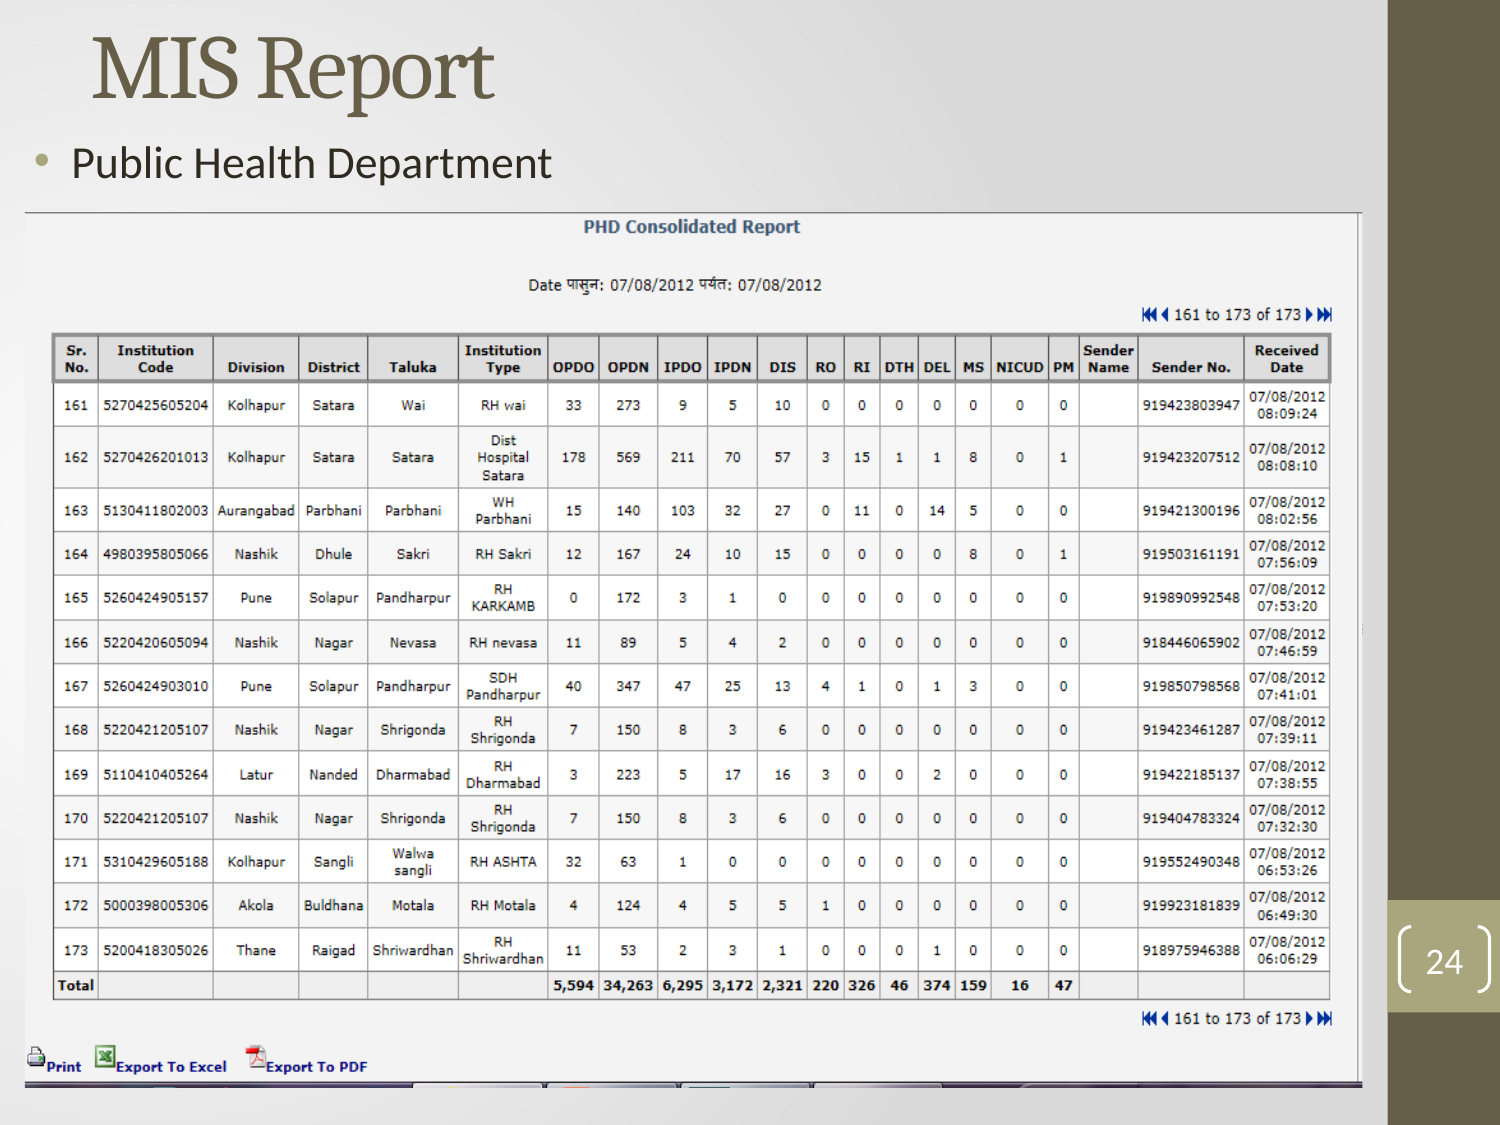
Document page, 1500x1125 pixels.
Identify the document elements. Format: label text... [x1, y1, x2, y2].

picture [24, 211, 1363, 1088]
title MIS Report [75, 0, 1325, 125]
list Public Health Department [0, 125, 1375, 1125]
slide_number 24 [1397, 925, 1492, 994]
